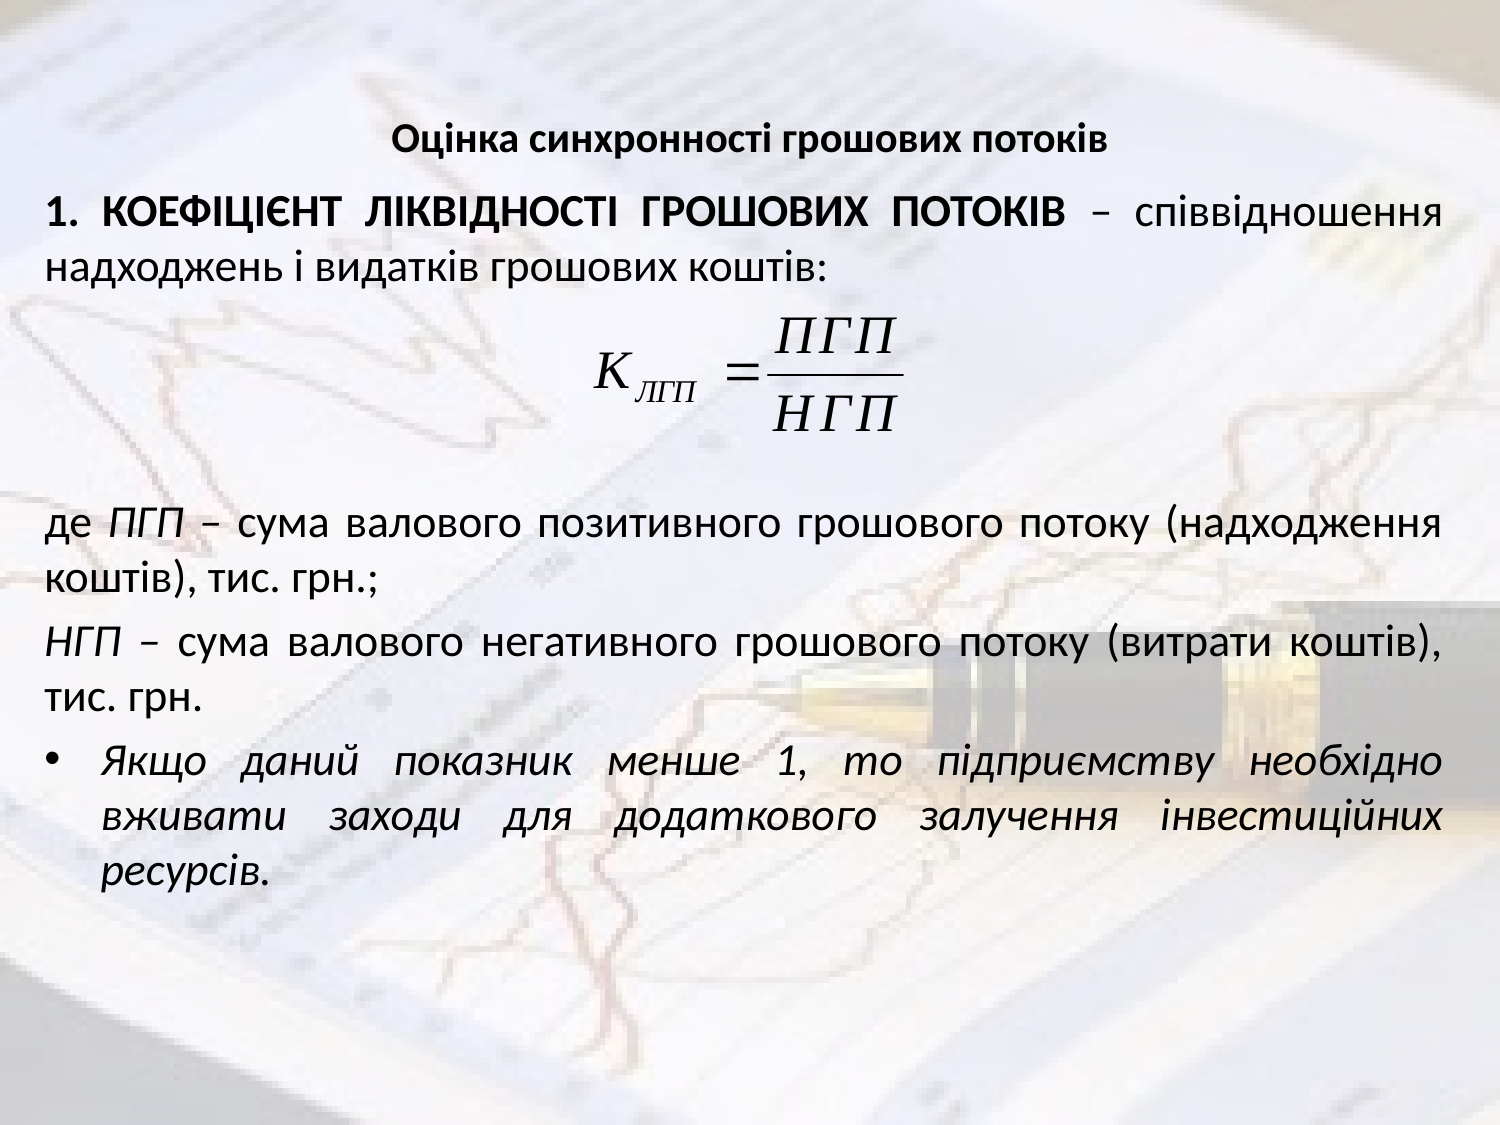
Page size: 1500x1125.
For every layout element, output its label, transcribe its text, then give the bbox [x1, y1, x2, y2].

list 1. КОЕФІЦІЄНТ ЛІКВІДНОСТІ ГРОШОВИХ ПОТОКІВ – співвідношення надходжень і видатків грошових коштів: де ПГП – сума валового позитивного грошового потоку (надходження коштів), тис. грн.; НГП – сума валового негативного грошового потоку (витрати коштів), тис. грн. Якщо даний показник менше 1, то підприємству необхідно вживати заходи для додаткового залучення інвестиційних ресурсів. [29, 172, 1459, 1106]
title Оцінка синхронності грошових потоків [0, 101, 1500, 220]
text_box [584, 302, 916, 457]
